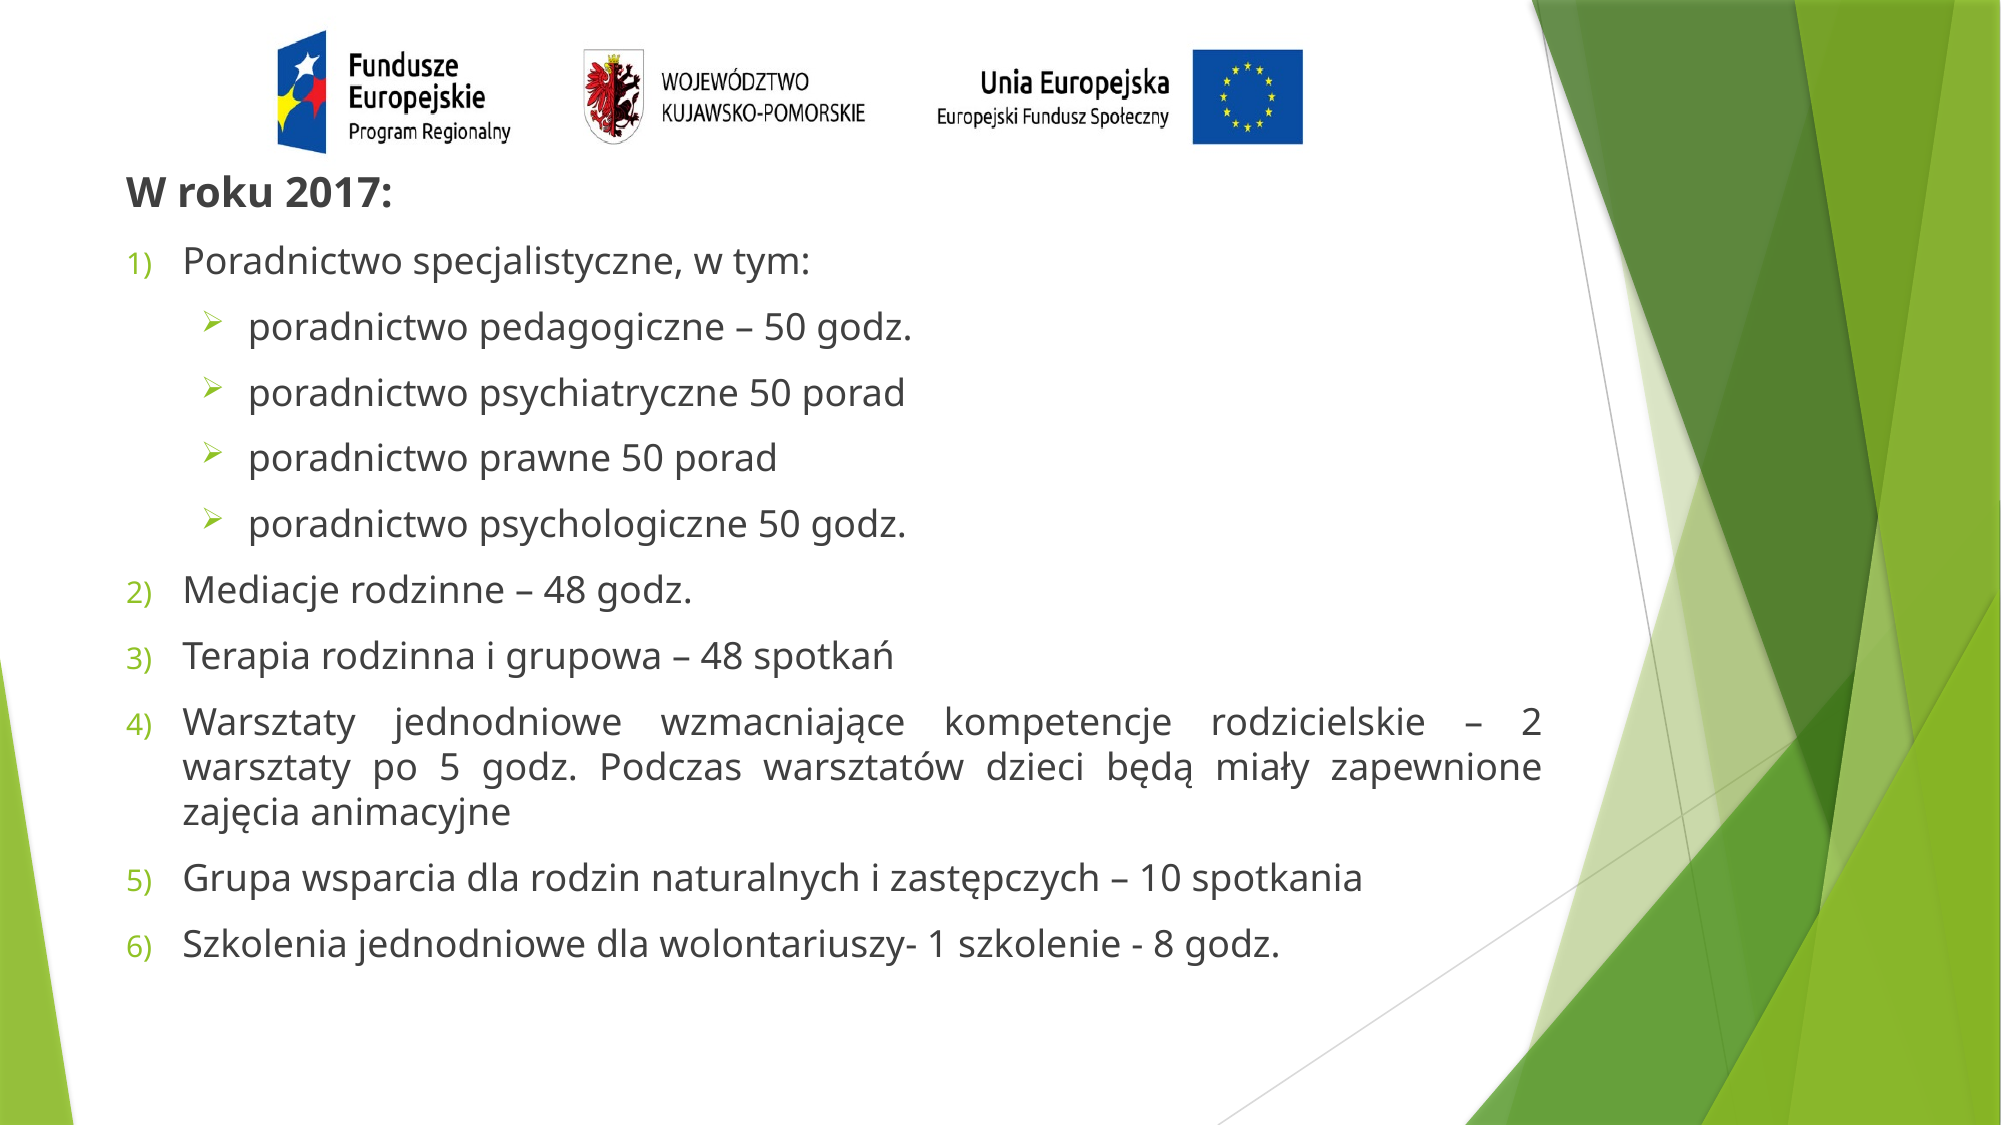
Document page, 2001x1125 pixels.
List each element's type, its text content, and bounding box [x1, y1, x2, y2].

picture [252, 0, 1328, 187]
list W roku 2017: Poradnictwo specjalistyczne, w tym: poradnictwo pedagogiczne – 50 godz. poradnictwo psychiatryczne 50 porad poradnictwo prawne 50 porad poradnictwo psychologiczne 50 godz. Mediacje rodzinne – 48 godz. Terapia rodzinna i grupowa – 48 spotkań Warsztaty jednodniowe wzmacniające kompetencje rodzicielskie – 2 warsztaty po 5 godz. Podczas warsztatów dzieci będą miały zapewnione zajęcia animacyjne Grupa wsparcia dla rodzin naturalnych i zastępczych – 10 spotkania Szkolenia jednodniowe dla wolontariuszy- 1 szkolenie - 8 godz. [111, 158, 1560, 996]
